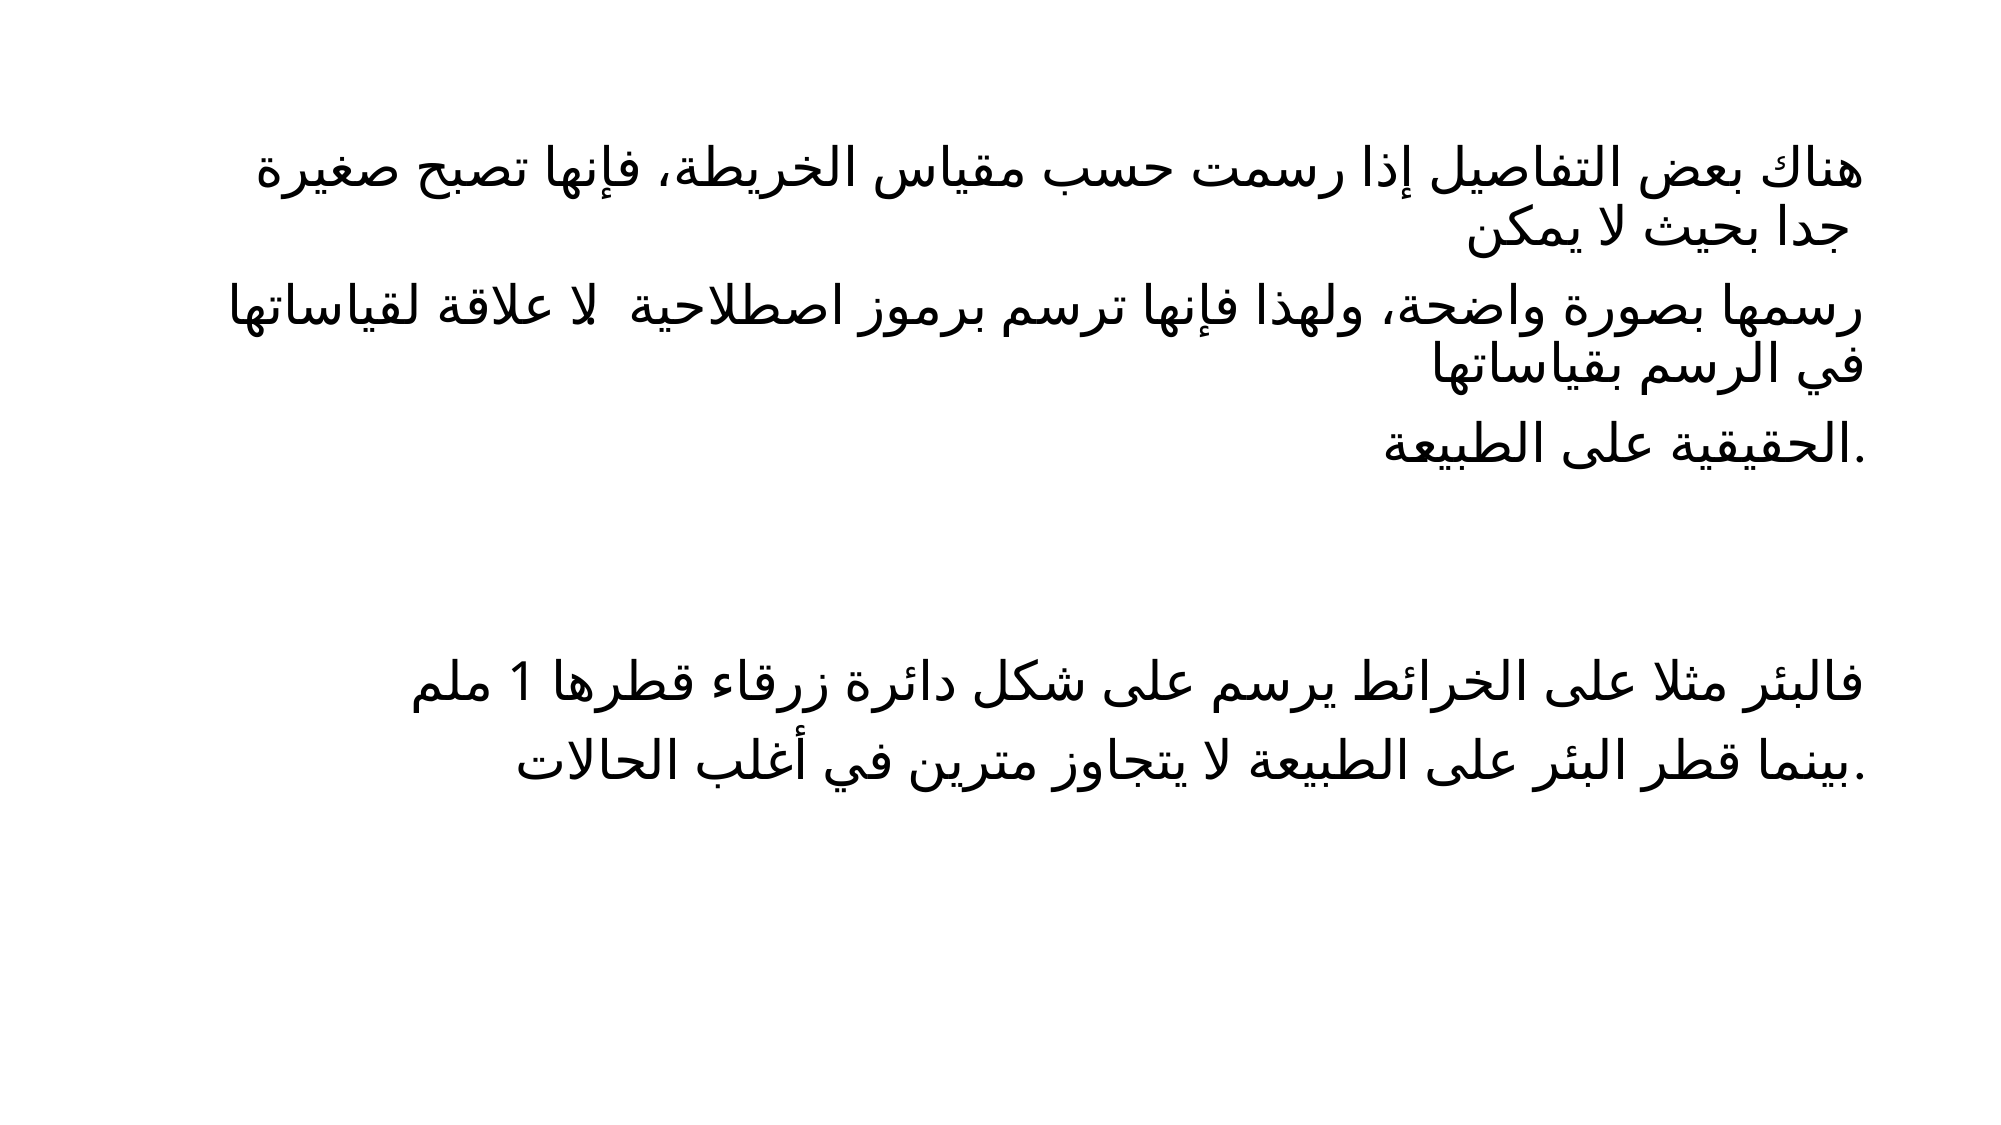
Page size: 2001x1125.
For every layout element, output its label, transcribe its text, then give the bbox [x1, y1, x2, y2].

list هناك بعض التفاصيل إذا رسمت حسب مقياس الخريطة، فإنها تصبح صغيرة جدا بحيث لا يمكن رسمها بصورة واضحة، ولهذا فإنها ترسم برموز اصطلاحية. لا علاقة لقياساتها في الرسم بقياساتها الحقيقية على الطبيعة. فالبئر مثلا على الخرائط يرسم على شكل دائرة زرقاء قطرها 1 ملم بينما قطر البئر على الطبيعة لا يتجاوز مترين في أغلب الحالات. [156, 46, 1882, 761]
